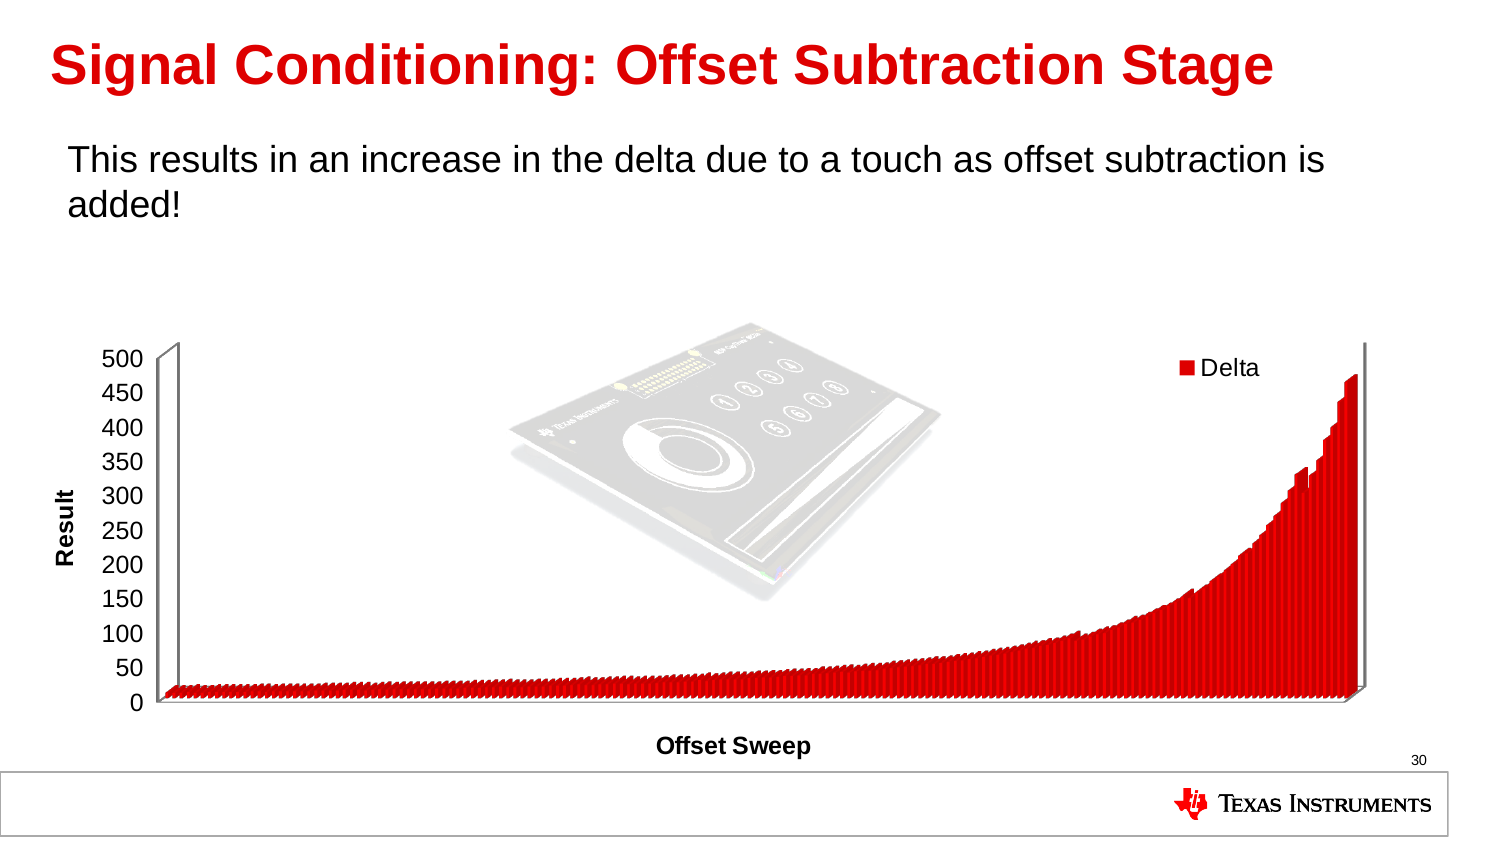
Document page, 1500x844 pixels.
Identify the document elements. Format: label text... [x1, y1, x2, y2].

chart [43, 316, 1401, 772]
title Signal Conditioning: Offset Subtraction Stage [37, 17, 1426, 119]
list This results in an increase in the delta due to a touch as offset subtraction is added! [54, 128, 1444, 728]
slide_number 30 [1404, 744, 1440, 770]
picture [1174, 788, 1431, 820]
